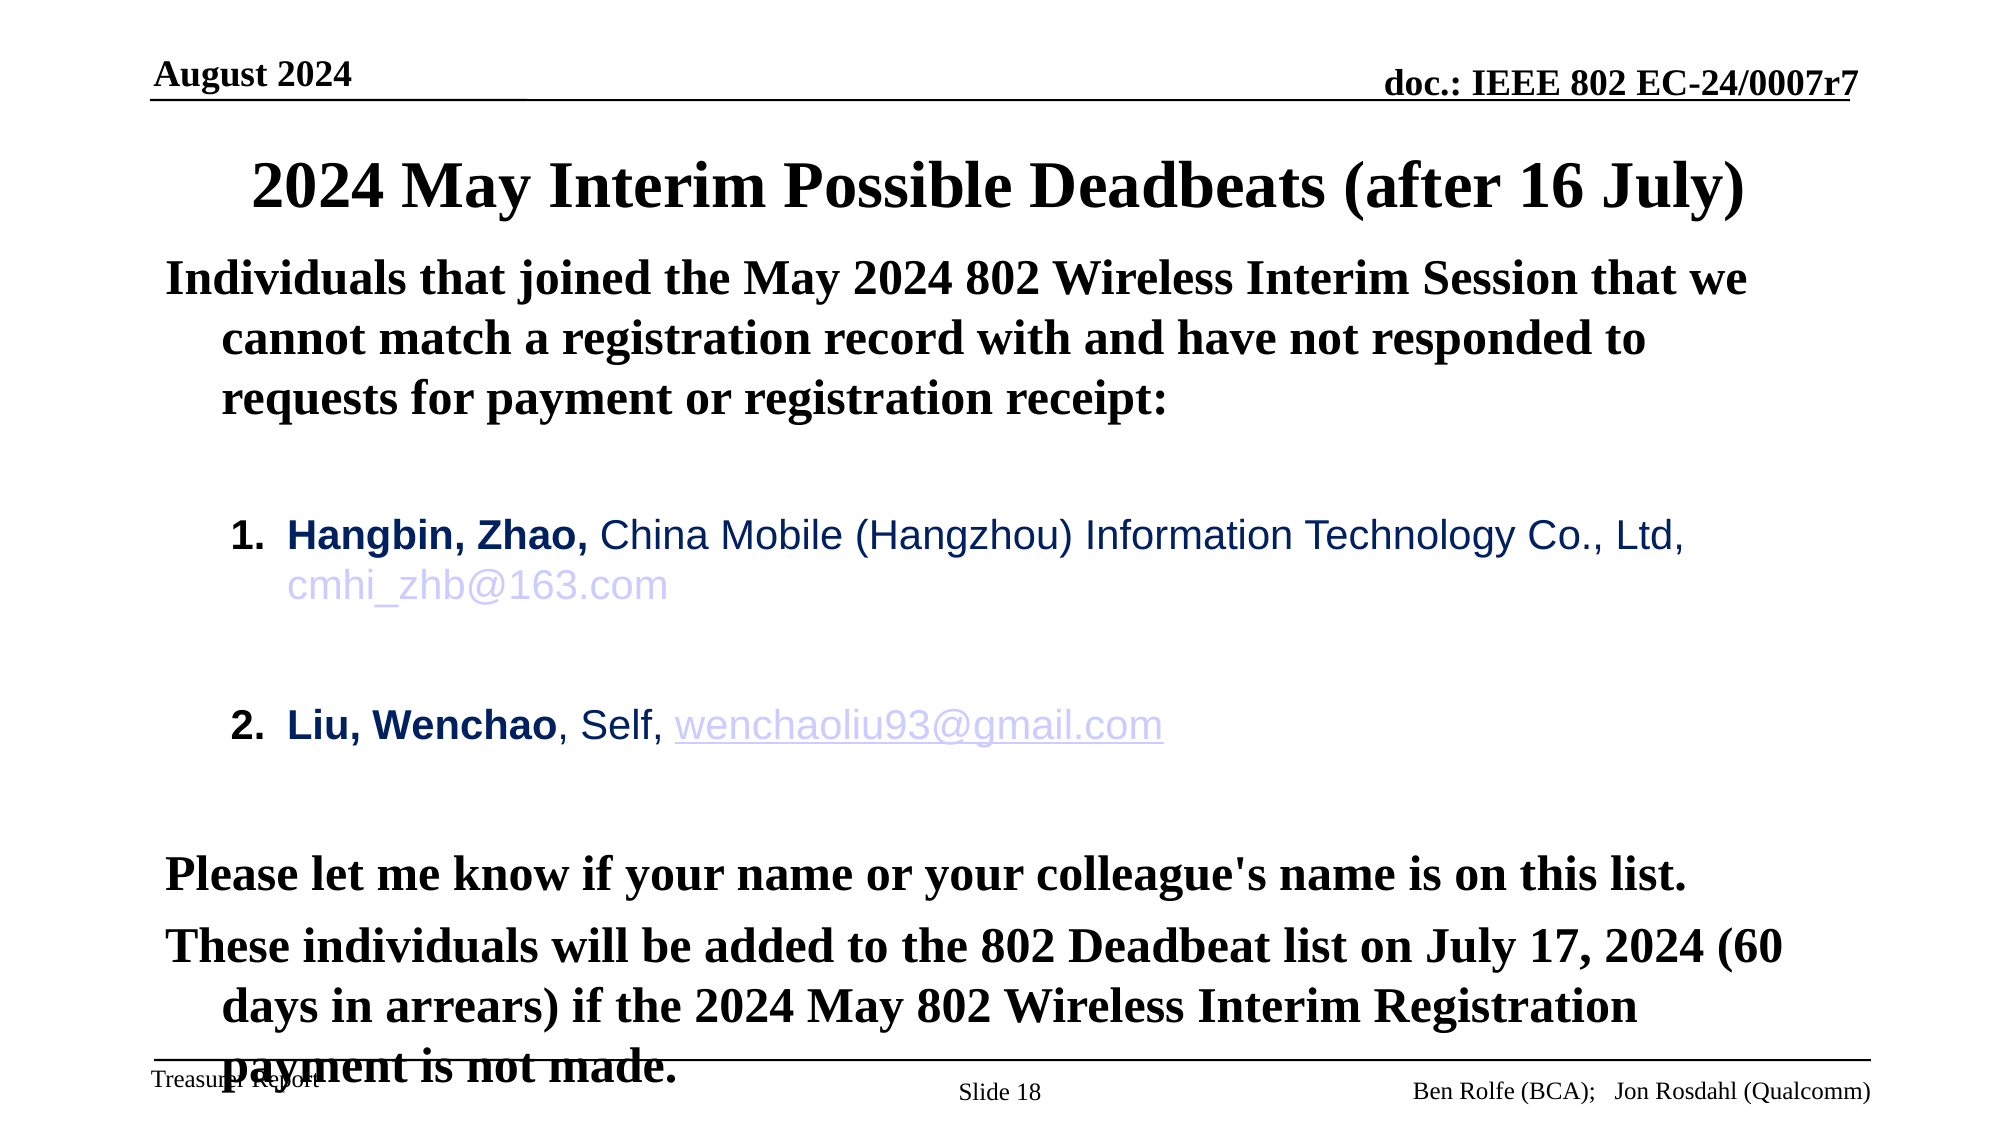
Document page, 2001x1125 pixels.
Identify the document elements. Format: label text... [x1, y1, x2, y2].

title 2024 May Interim Possible Deadbeats (after 16 July) [149, 112, 1850, 237]
list Individuals that joined the May 2024 802 Wireless Interim Session that we cannot match a registration record with and have not responded to requests for payment or registration receipt: Hangbin, Zhao, China Mobile (Hangzhou) Information Technology Co., Ltd, cmhi_zhb@163.com Liu, Wenchao, Self, wenchaoliu93@gmail.com Please let me know if your name or your colleague's name is on this list. These individuals will be added to the 802 Deadbeat list on July 17, 2024 (60 days in arrears) if the 2024 May 802 Wireless Interim Registration payment is not made. [149, 237, 1850, 1051]
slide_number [153, 48, 564, 94]
footer Ben Rolfe (BCA); Jon Rosdahl (Qualcomm) [1174, 1074, 1872, 1105]
slide_number Slide 18 [943, 1075, 1057, 1118]
